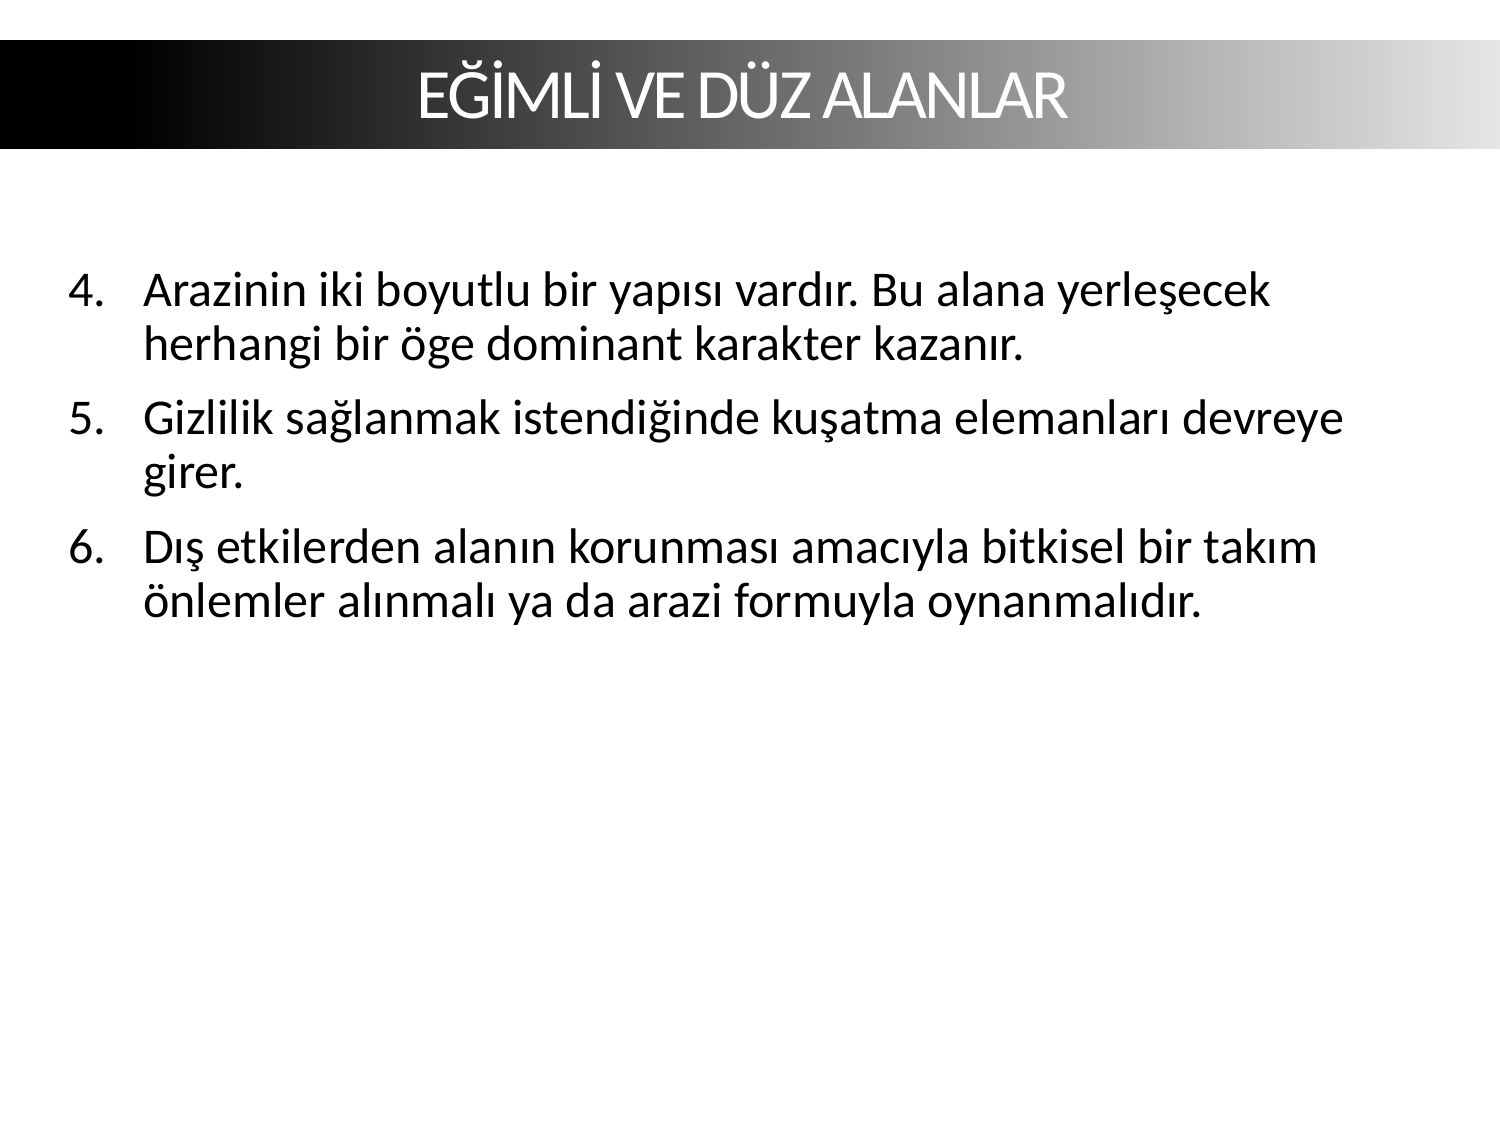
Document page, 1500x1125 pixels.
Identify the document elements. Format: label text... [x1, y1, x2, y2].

list Arazinin iki boyutlu bir yapısı vardır. Bu alana yerleşecek herhangi bir öge dominant karakter kazanır. Gizlilik sağlanmak istendiğinde kuşatma elemanları devreye girer. Dış etkilerden alanın korunması amacıyla bitkisel bir takım önlemler alınmalı ya da arazi formuyla oynanmalıdır. [53, 255, 1447, 1125]
text_box EĞİMLİ VE DÜZ ALANLAR [0, 40, 1500, 149]
